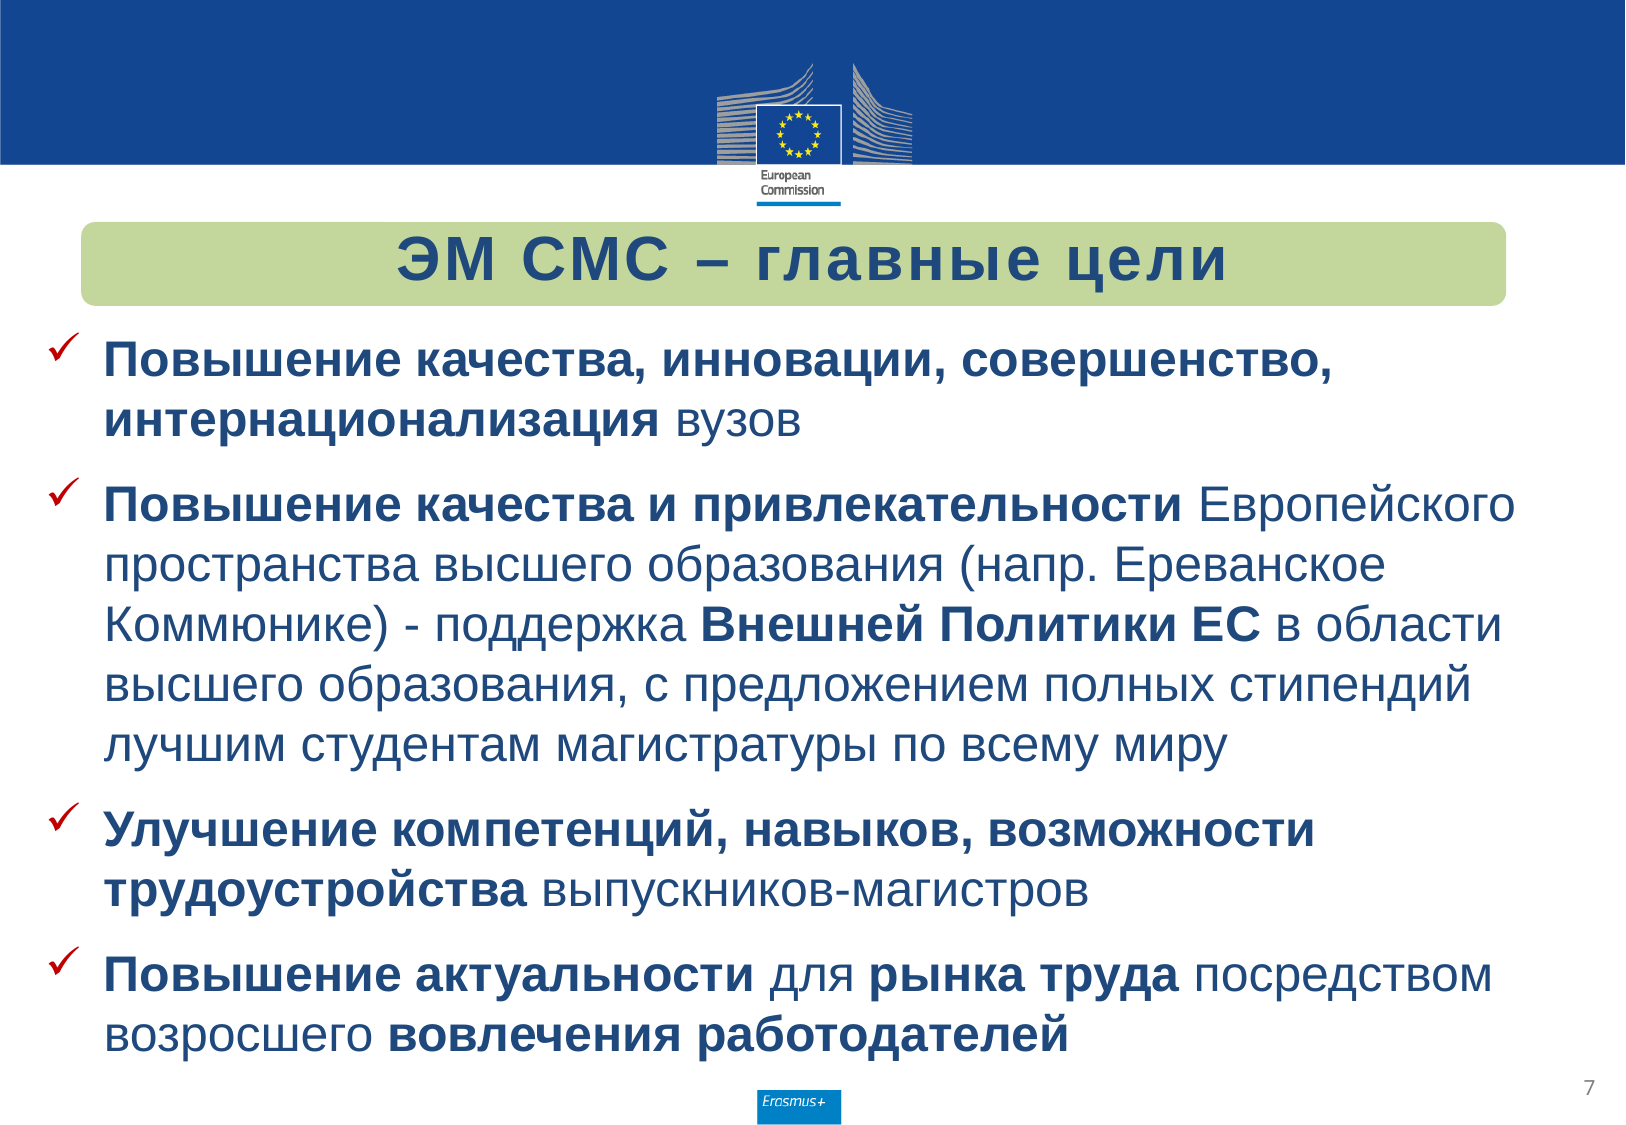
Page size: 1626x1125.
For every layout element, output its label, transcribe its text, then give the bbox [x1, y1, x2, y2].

list Повышение качества, инновации, совершенство, интернационализация вузов Повышение качества и привлекательности Европейского пространства высшего образования (напр. Ереванское Коммюнике) - поддержка Внешней Политики ЕС в области высшего образования, с предложением полных стипендий лучшим студентам магистратуры по всему миру Улучшение компетенций, навыков, возможности трудоустройства выпускников-магистров Повышение актуальности для рынка труда посредством возросшего вовлечения работодателей [0, 327, 1625, 1061]
title ЭМ СМС – главные цели [95, 203, 1534, 323]
slide_number 7 [1551, 1053, 1625, 1124]
picture [0, 1061, 1625, 1125]
picture [0, 0, 1625, 327]
text_box [81, 222, 95, 306]
